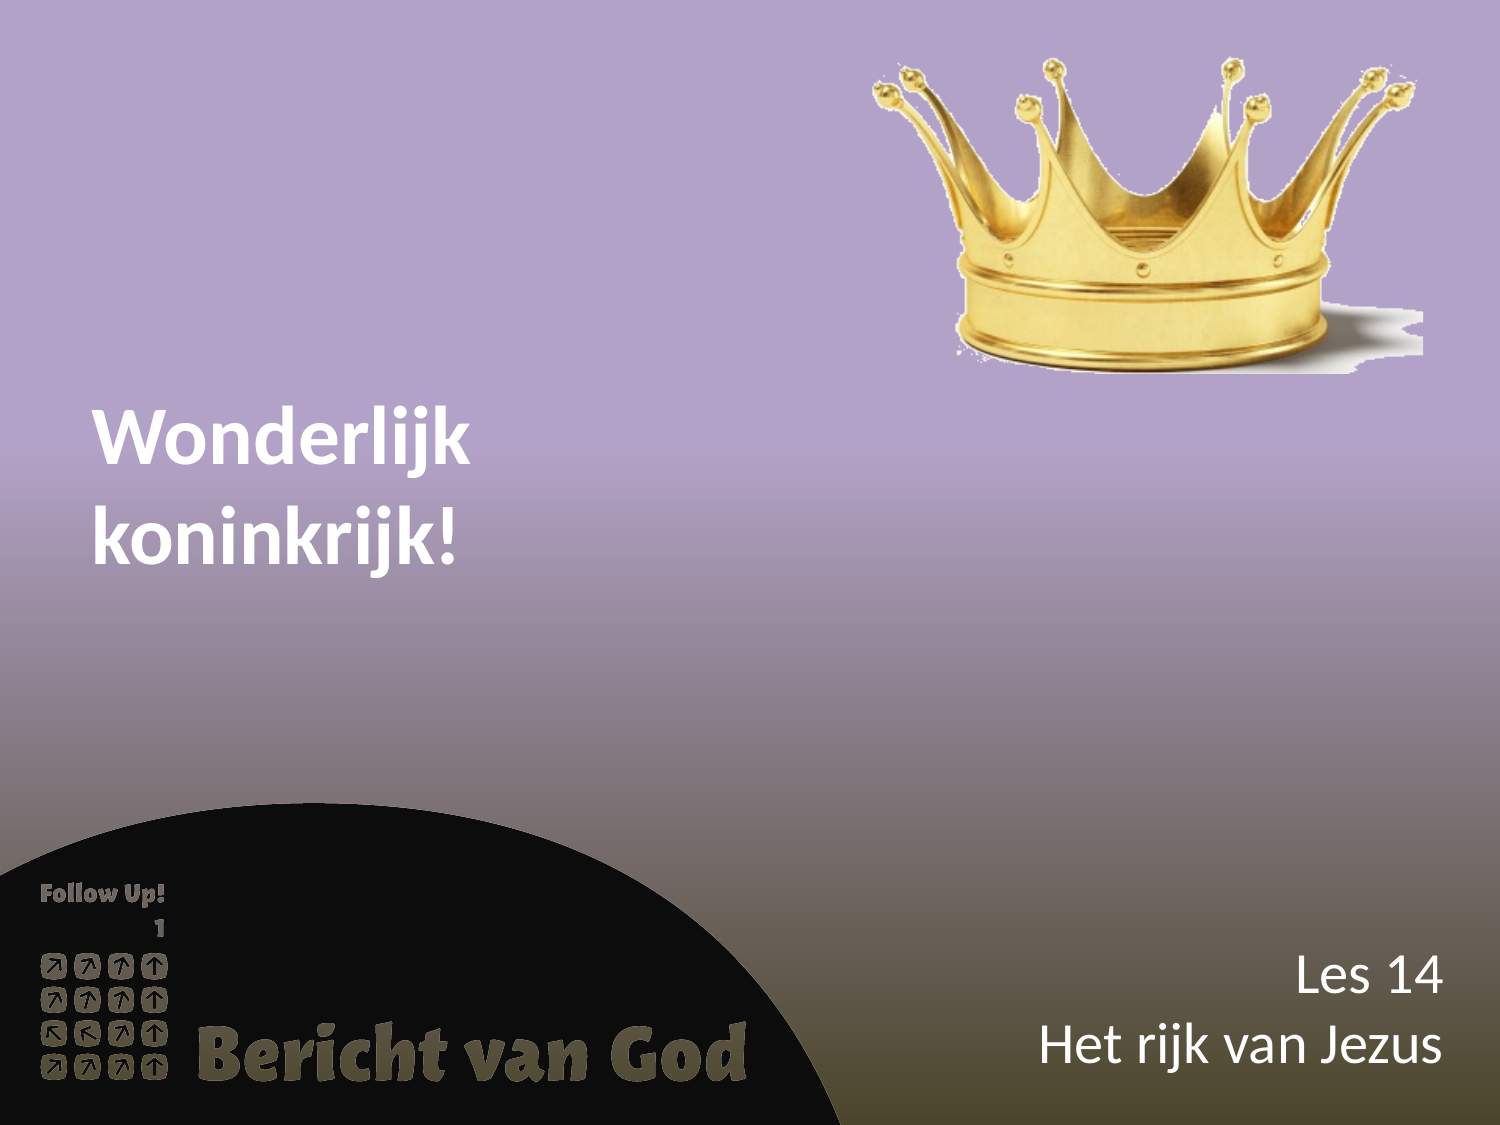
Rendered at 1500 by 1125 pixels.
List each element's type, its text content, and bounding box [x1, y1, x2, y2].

picture [867, 42, 1424, 374]
title Les 14 Het rijk van Jezus [851, 928, 1459, 1083]
picture [0, 798, 847, 1125]
subtitle Wonderlijk koninkrijk! [76, 373, 857, 634]
